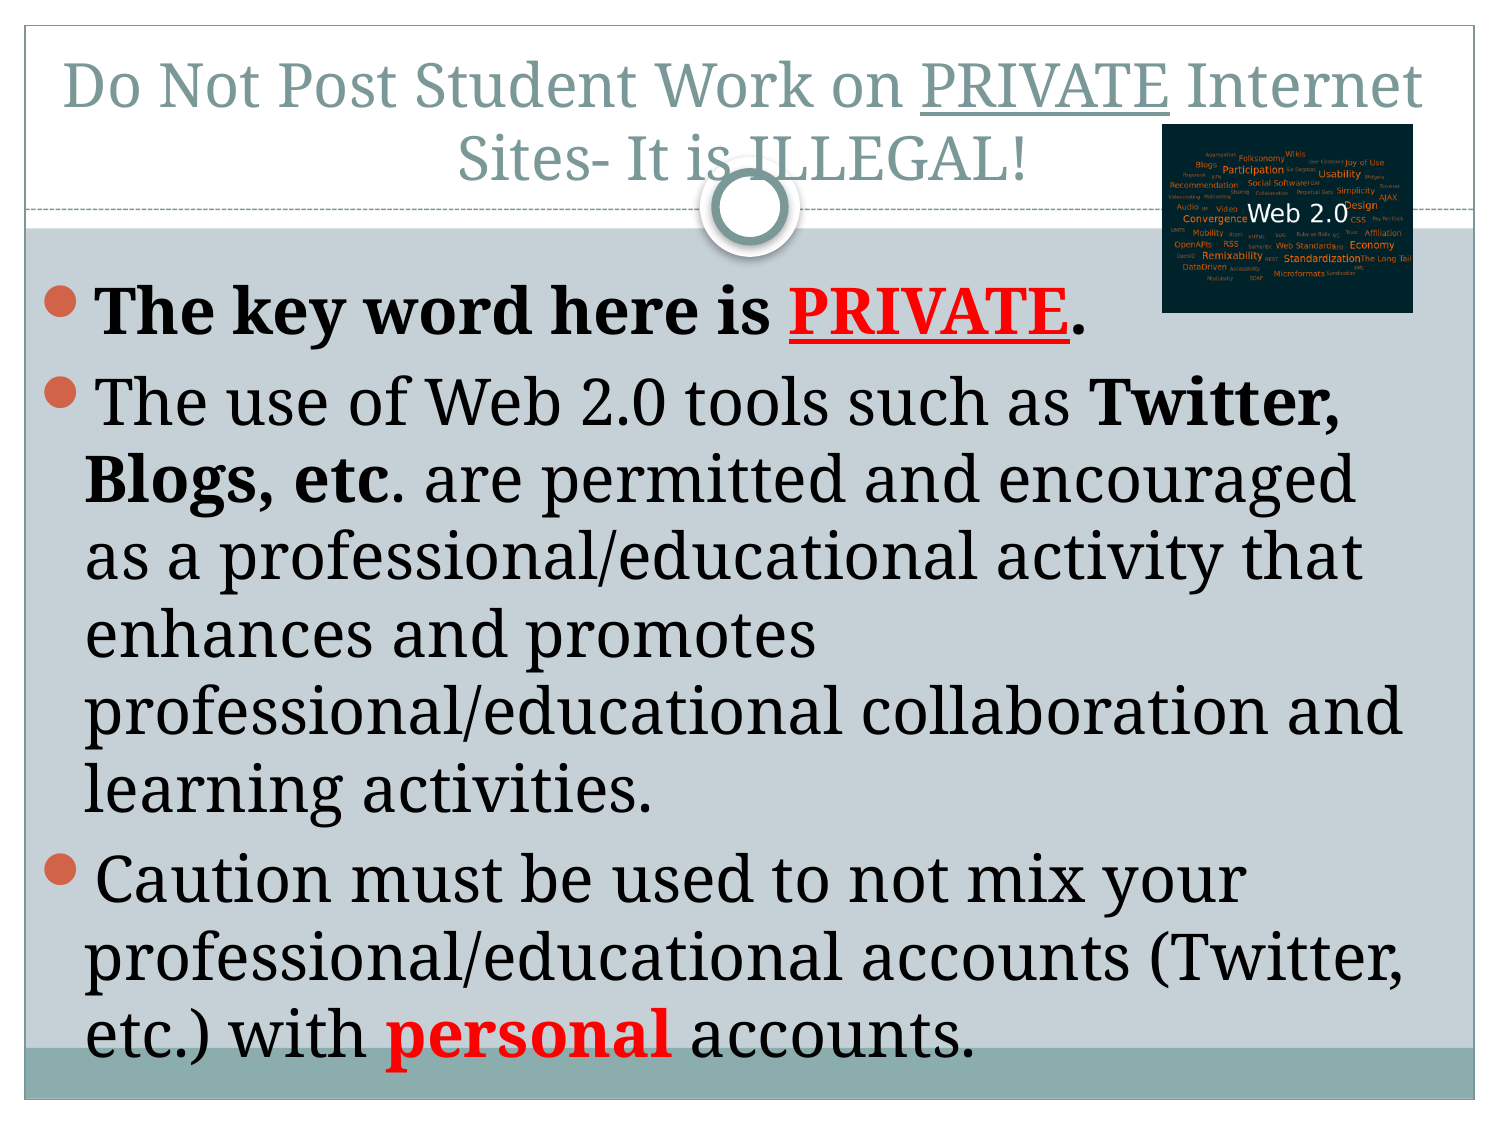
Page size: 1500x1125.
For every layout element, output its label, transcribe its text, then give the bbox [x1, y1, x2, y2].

title Do Not Post Student Work on PRIVATE Internet Sites- It is ILLEGAL! [24, 37, 1463, 200]
picture [1162, 124, 1413, 313]
list The key word here is PRIVATE. The use of Web 2.0 tools such as Twitter, Blogs, etc. are permitted and encouraged as a professional/educational activity that enhances and promotes professional/educational collaboration and learning activities. Caution must be used to not mix your professional/educational accounts (Twitter, etc.) with personal accounts. [24, 262, 1450, 1047]
